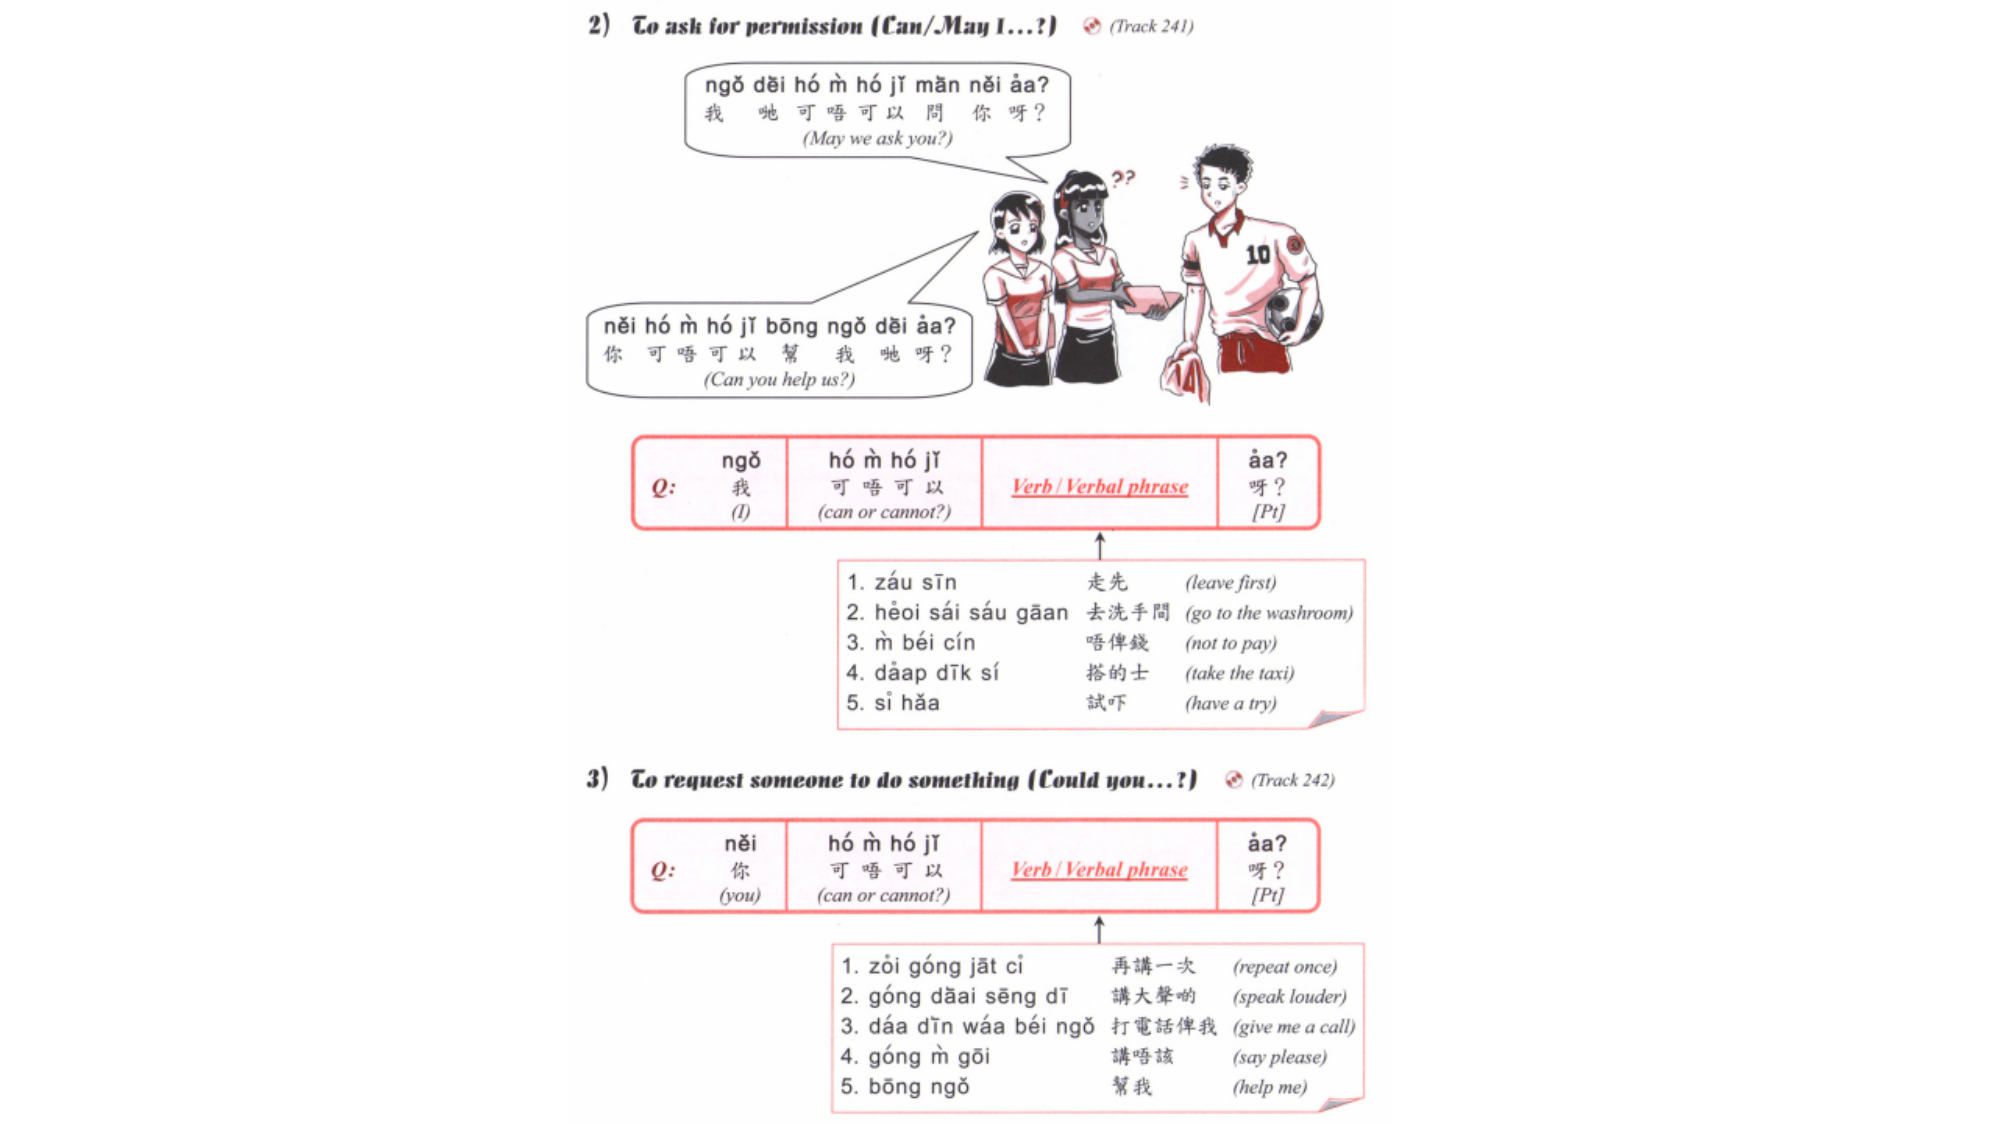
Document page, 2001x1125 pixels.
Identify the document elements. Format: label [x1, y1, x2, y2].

picture [569, 0, 1393, 1125]
